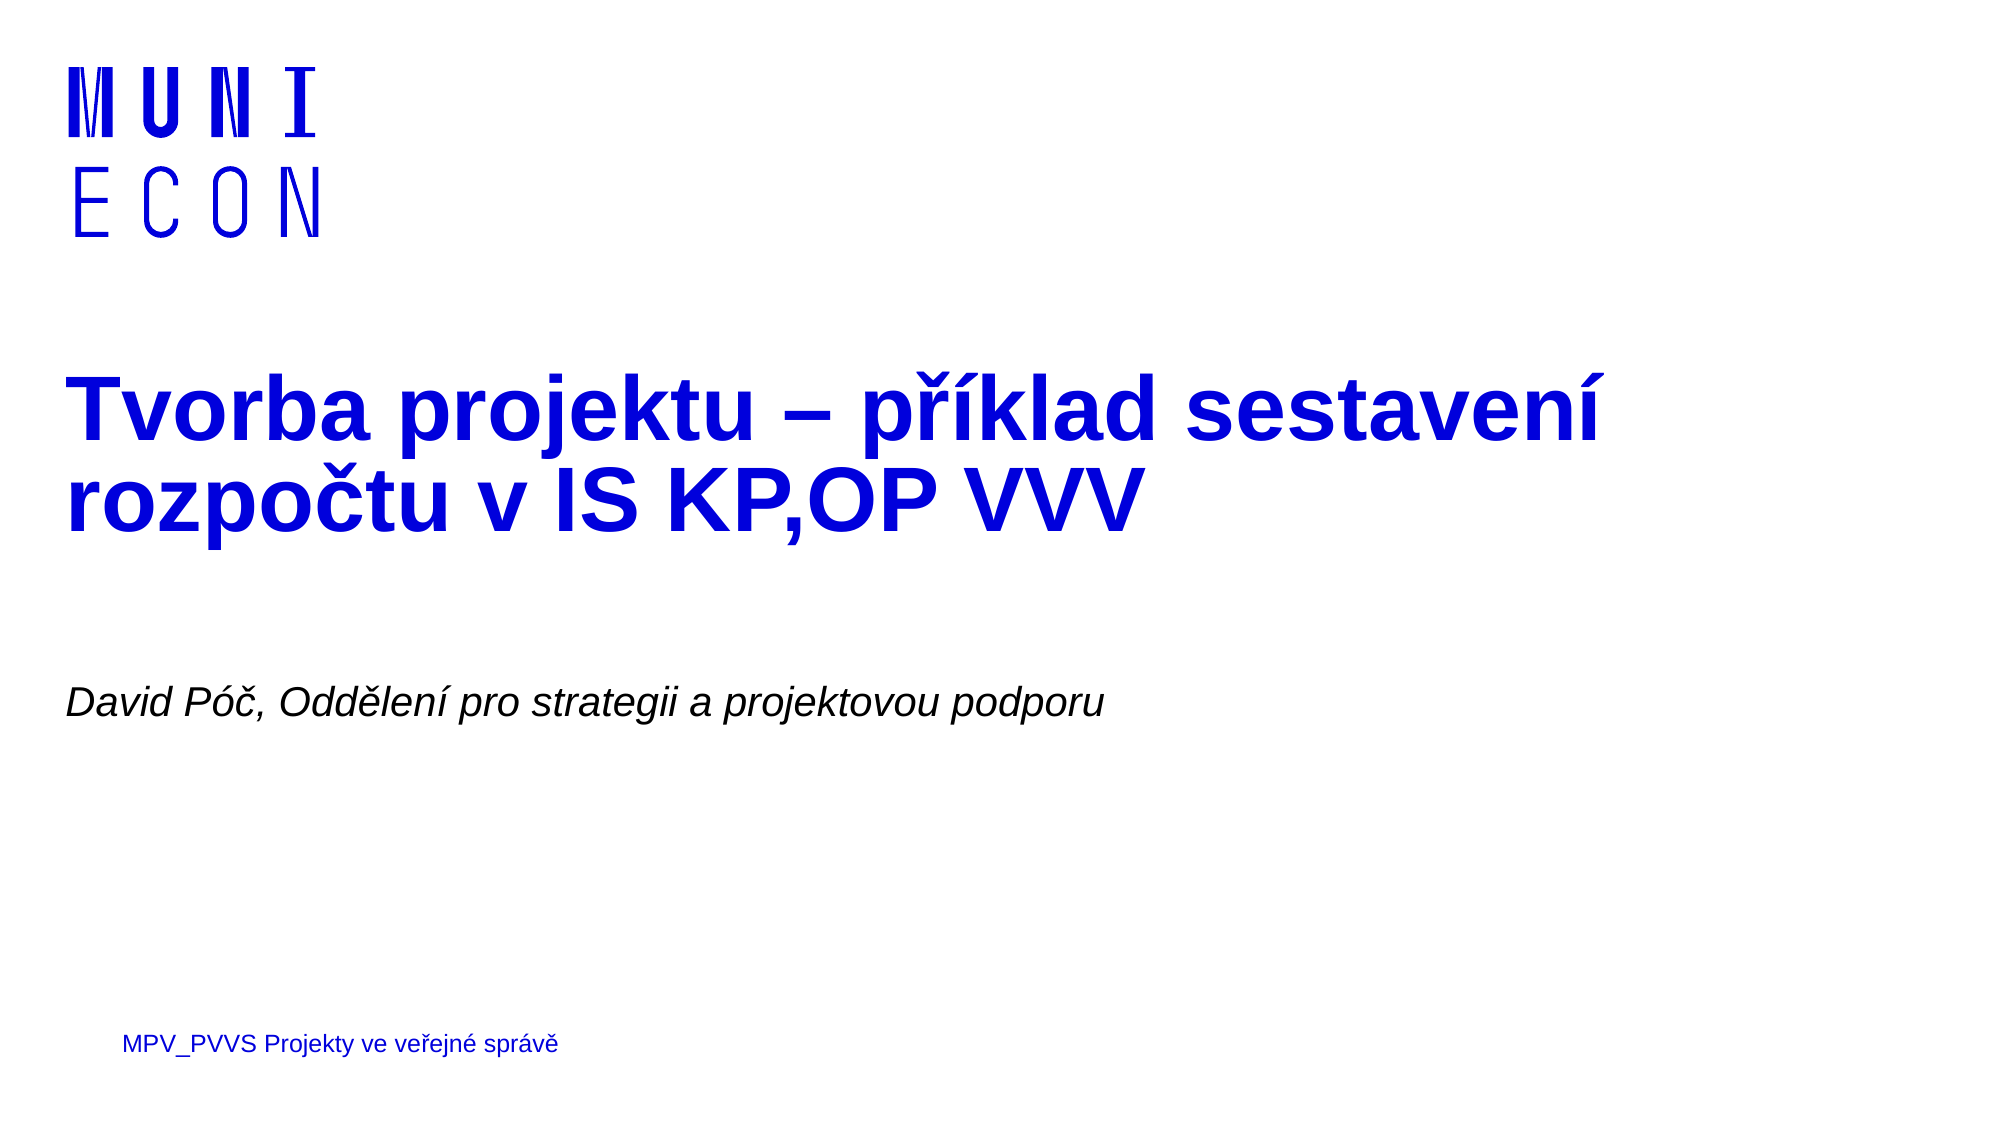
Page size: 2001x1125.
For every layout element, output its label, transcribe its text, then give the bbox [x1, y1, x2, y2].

footer MPV_PVVS Projekty ve veřejné správě [122, 1021, 1422, 1063]
title Tvorba projektu – příklad sestavení rozpočtu v IS KP,OP VVV [65, 366, 1930, 559]
subtitle David Póč, Oddělení pro strategii a projektovou podporu [65, 675, 1930, 790]
